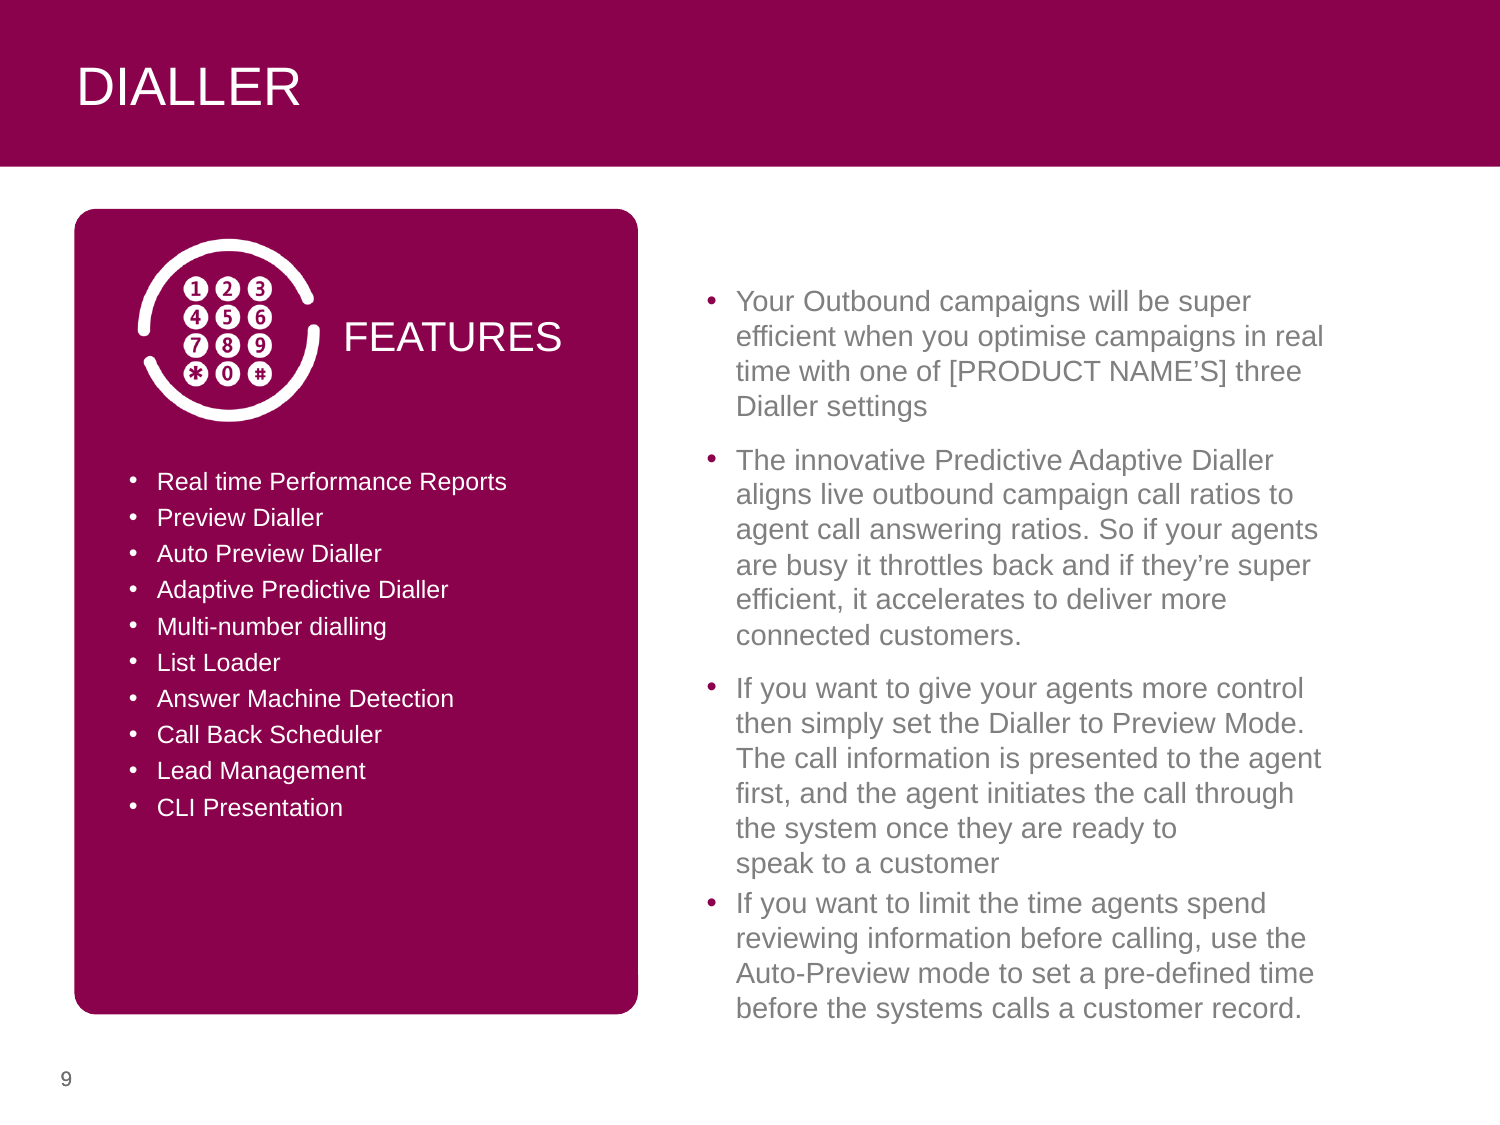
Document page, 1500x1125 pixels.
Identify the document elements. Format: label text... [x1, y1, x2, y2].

text_box Your Outbound campaigns will be super efficient when you optimise campaigns in real time with one of [PRODUCT NAME’S] three Dialler settings The innovative Predictive Adaptive Dialler aligns live outbound campaign call ratios to agent call answering ratios. So if your agents are busy it throttles back and if they’re super efficient, it accelerates to deliver more connected customers. If you want to give your agents more control then simply set the Dialler to Preview Mode. The call information is presented to the agent first, and the agent initiates the call through the system once they are ready to speak to a customer If you want to limit the time agents spend reviewing information before calling, use the Auto-Preview mode to set a pre-defined time before the systems calls a customer record. [691, 275, 1347, 866]
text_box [133, 235, 581, 426]
text_box Real time Performance Reports Preview Dialler Auto Preview Dialler Adaptive Predictive Dialler Multi-number dialling List Loader Answer Machine Detection Call Back Scheduler Lead Management CLI Presentation [114, 457, 540, 865]
text_box DIALLER [61, 43, 318, 124]
text_box [0, 0, 1500, 167]
text_box [76, 210, 637, 1013]
